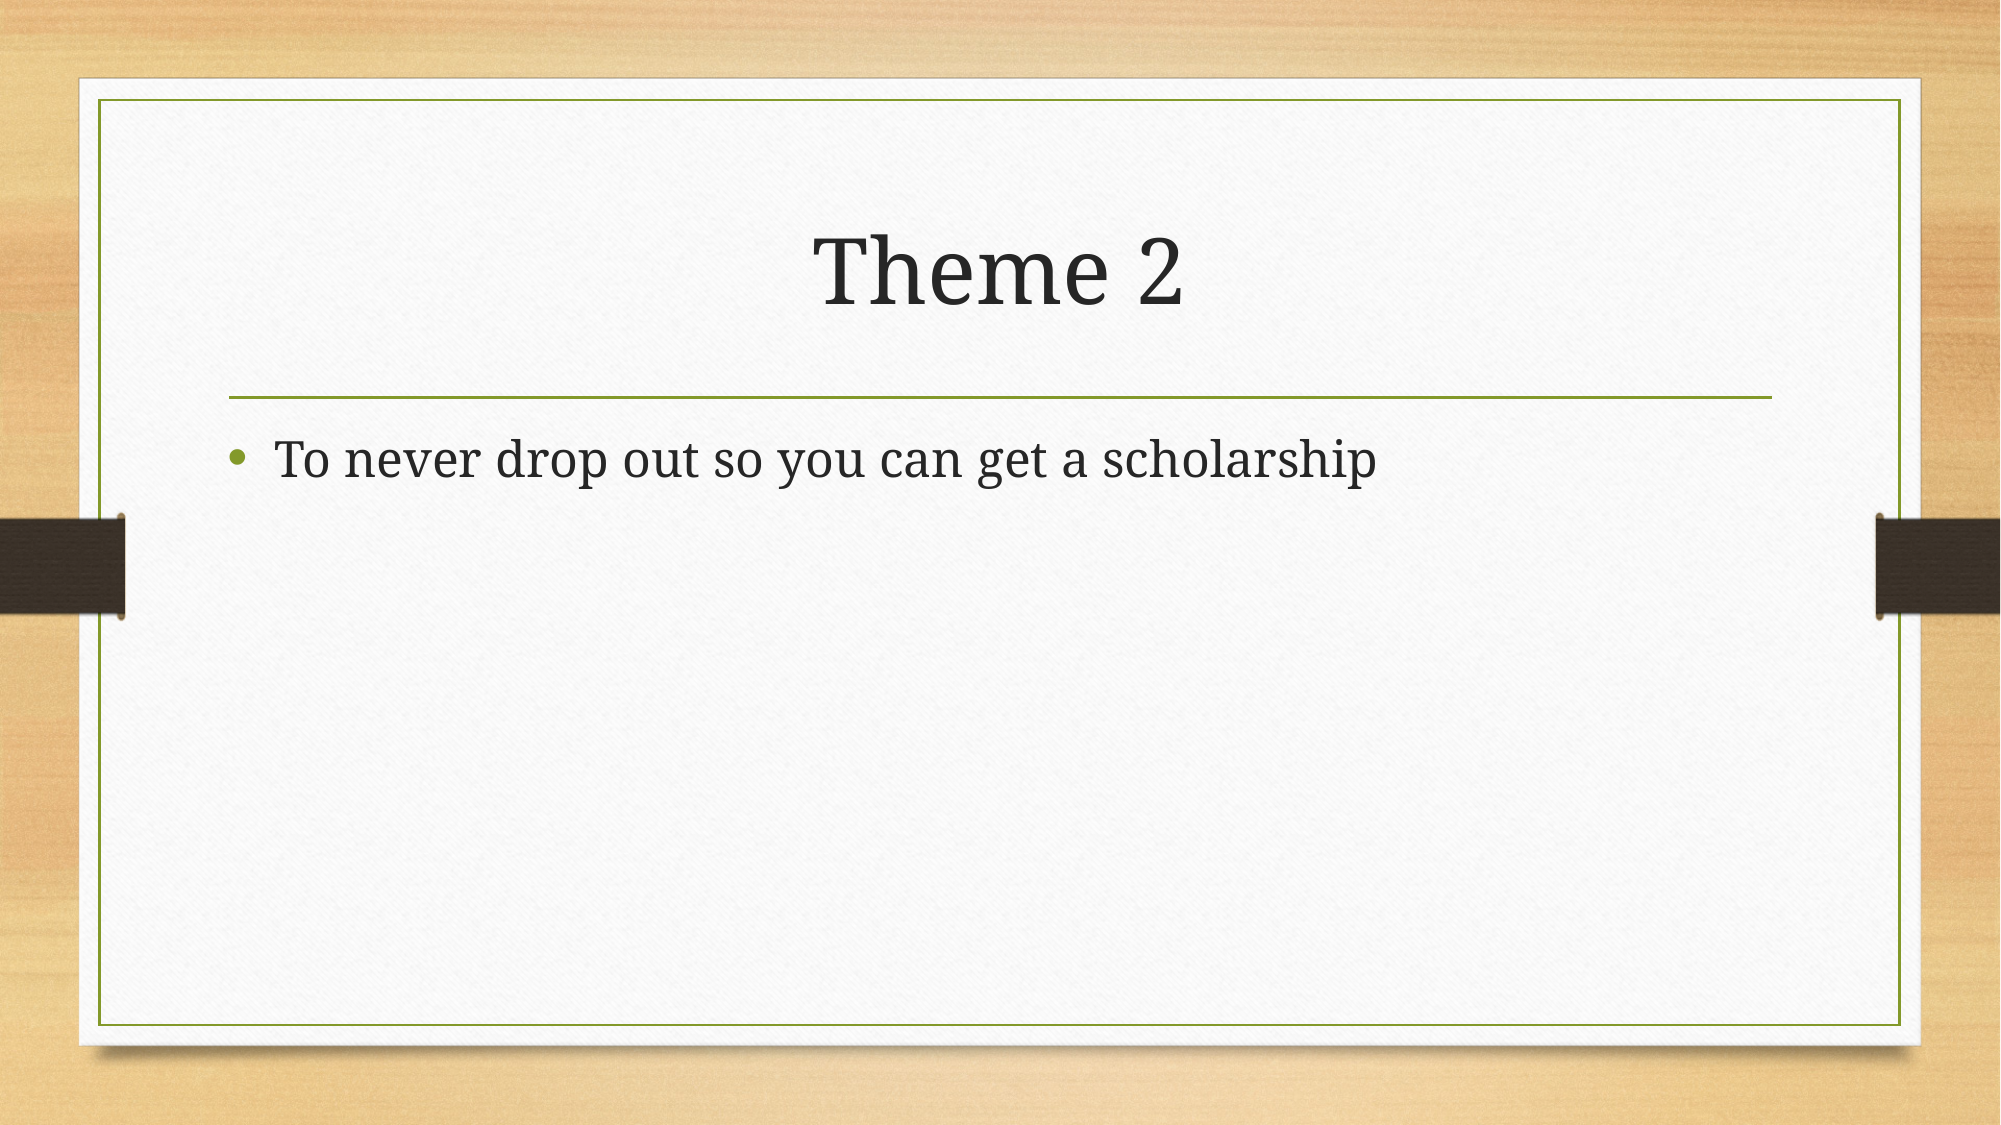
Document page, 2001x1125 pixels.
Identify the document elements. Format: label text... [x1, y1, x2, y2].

title Theme 2 [212, 161, 1788, 375]
picture [0, 0, 2001, 1125]
list To never drop out so you can get a scholarship [212, 419, 1788, 964]
